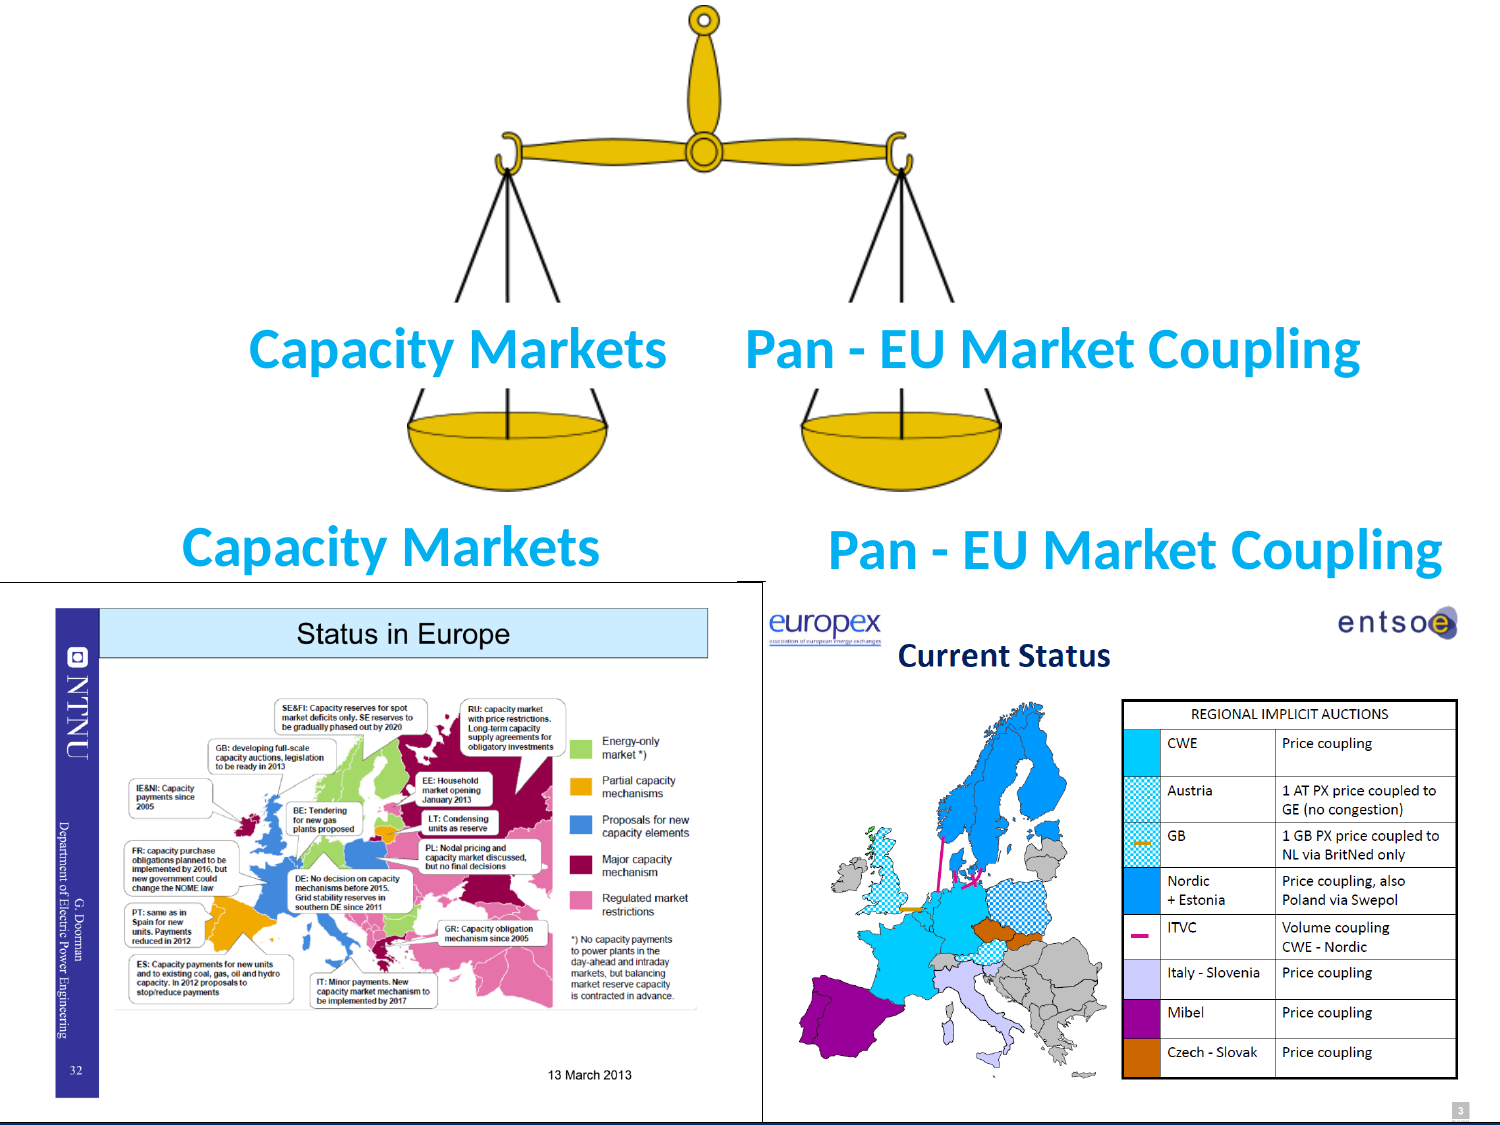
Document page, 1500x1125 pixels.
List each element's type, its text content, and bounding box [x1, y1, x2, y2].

text_box Pan - EU Market Coupling [1002, 302, 1424, 389]
text_box Capacity Markets [21, 500, 762, 583]
picture [0, 582, 1500, 1123]
text_box Capacity Markets [88, 302, 407, 389]
text_box Pan - EU Market Coupling [765, 503, 1500, 582]
picture [407, 5, 1002, 492]
